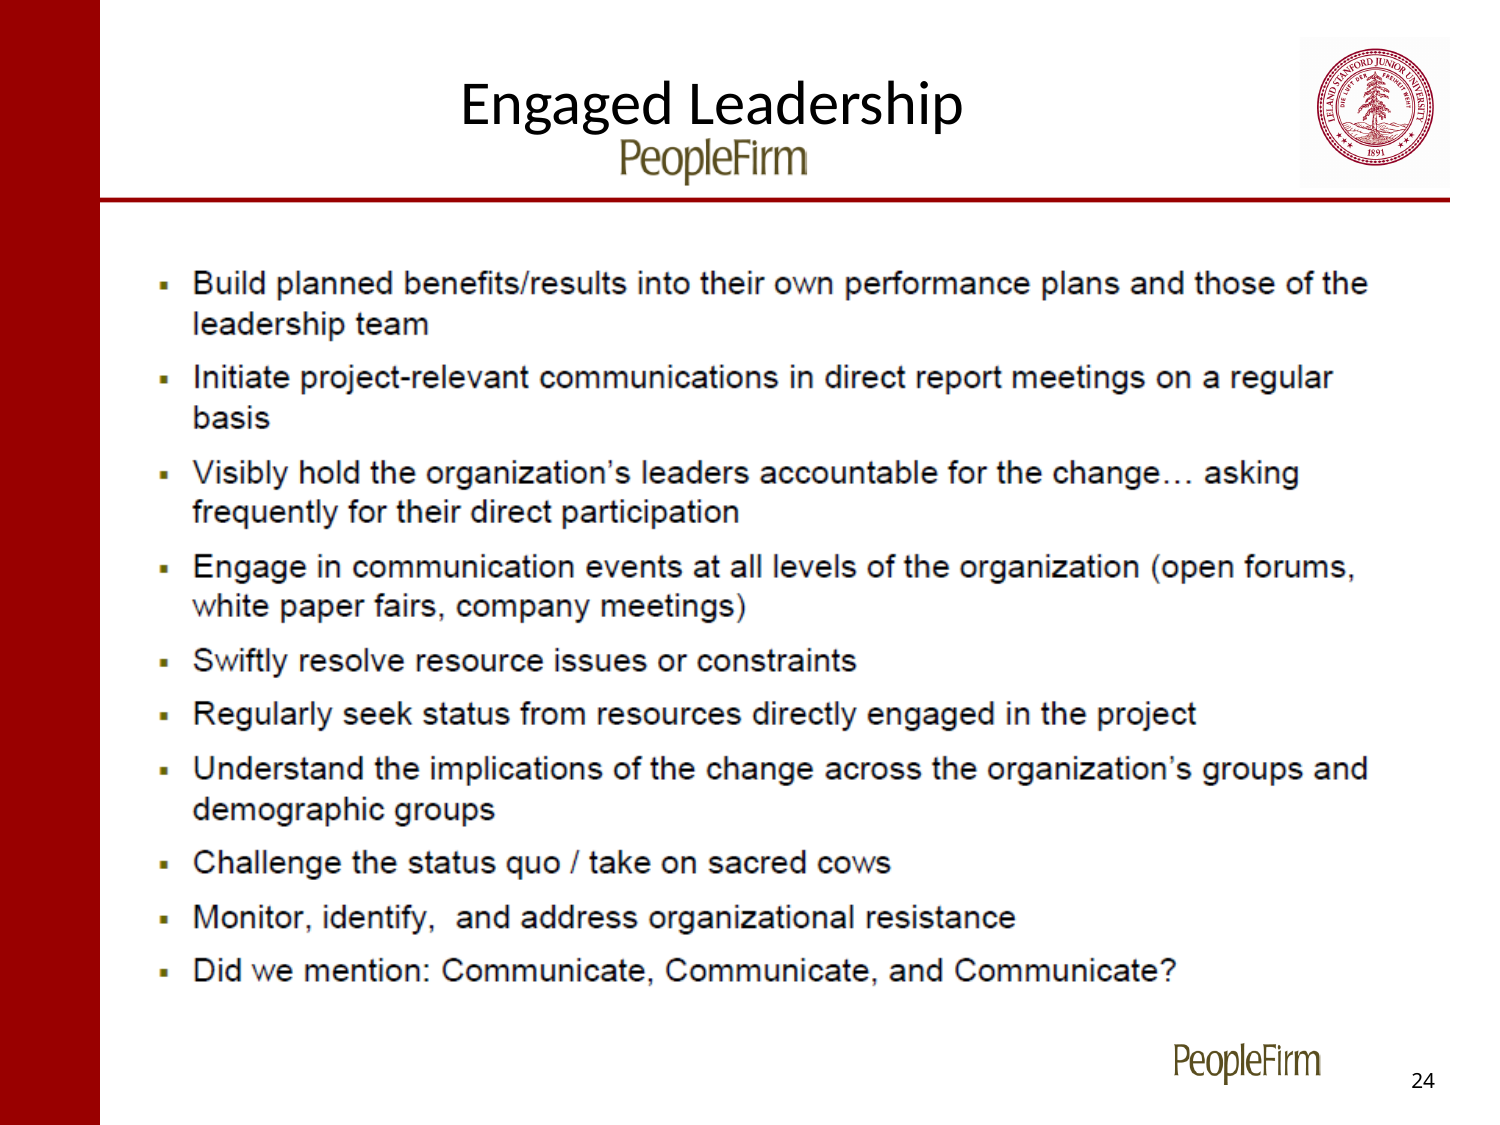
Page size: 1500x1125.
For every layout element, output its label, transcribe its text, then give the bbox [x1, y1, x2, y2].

slide_number 24 [1249, 1060, 1451, 1099]
picture [148, 260, 1412, 1024]
title Engaged Leadership [112, 49, 1313, 225]
picture [1169, 1042, 1327, 1087]
picture [1299, 37, 1450, 188]
picture [614, 137, 816, 189]
